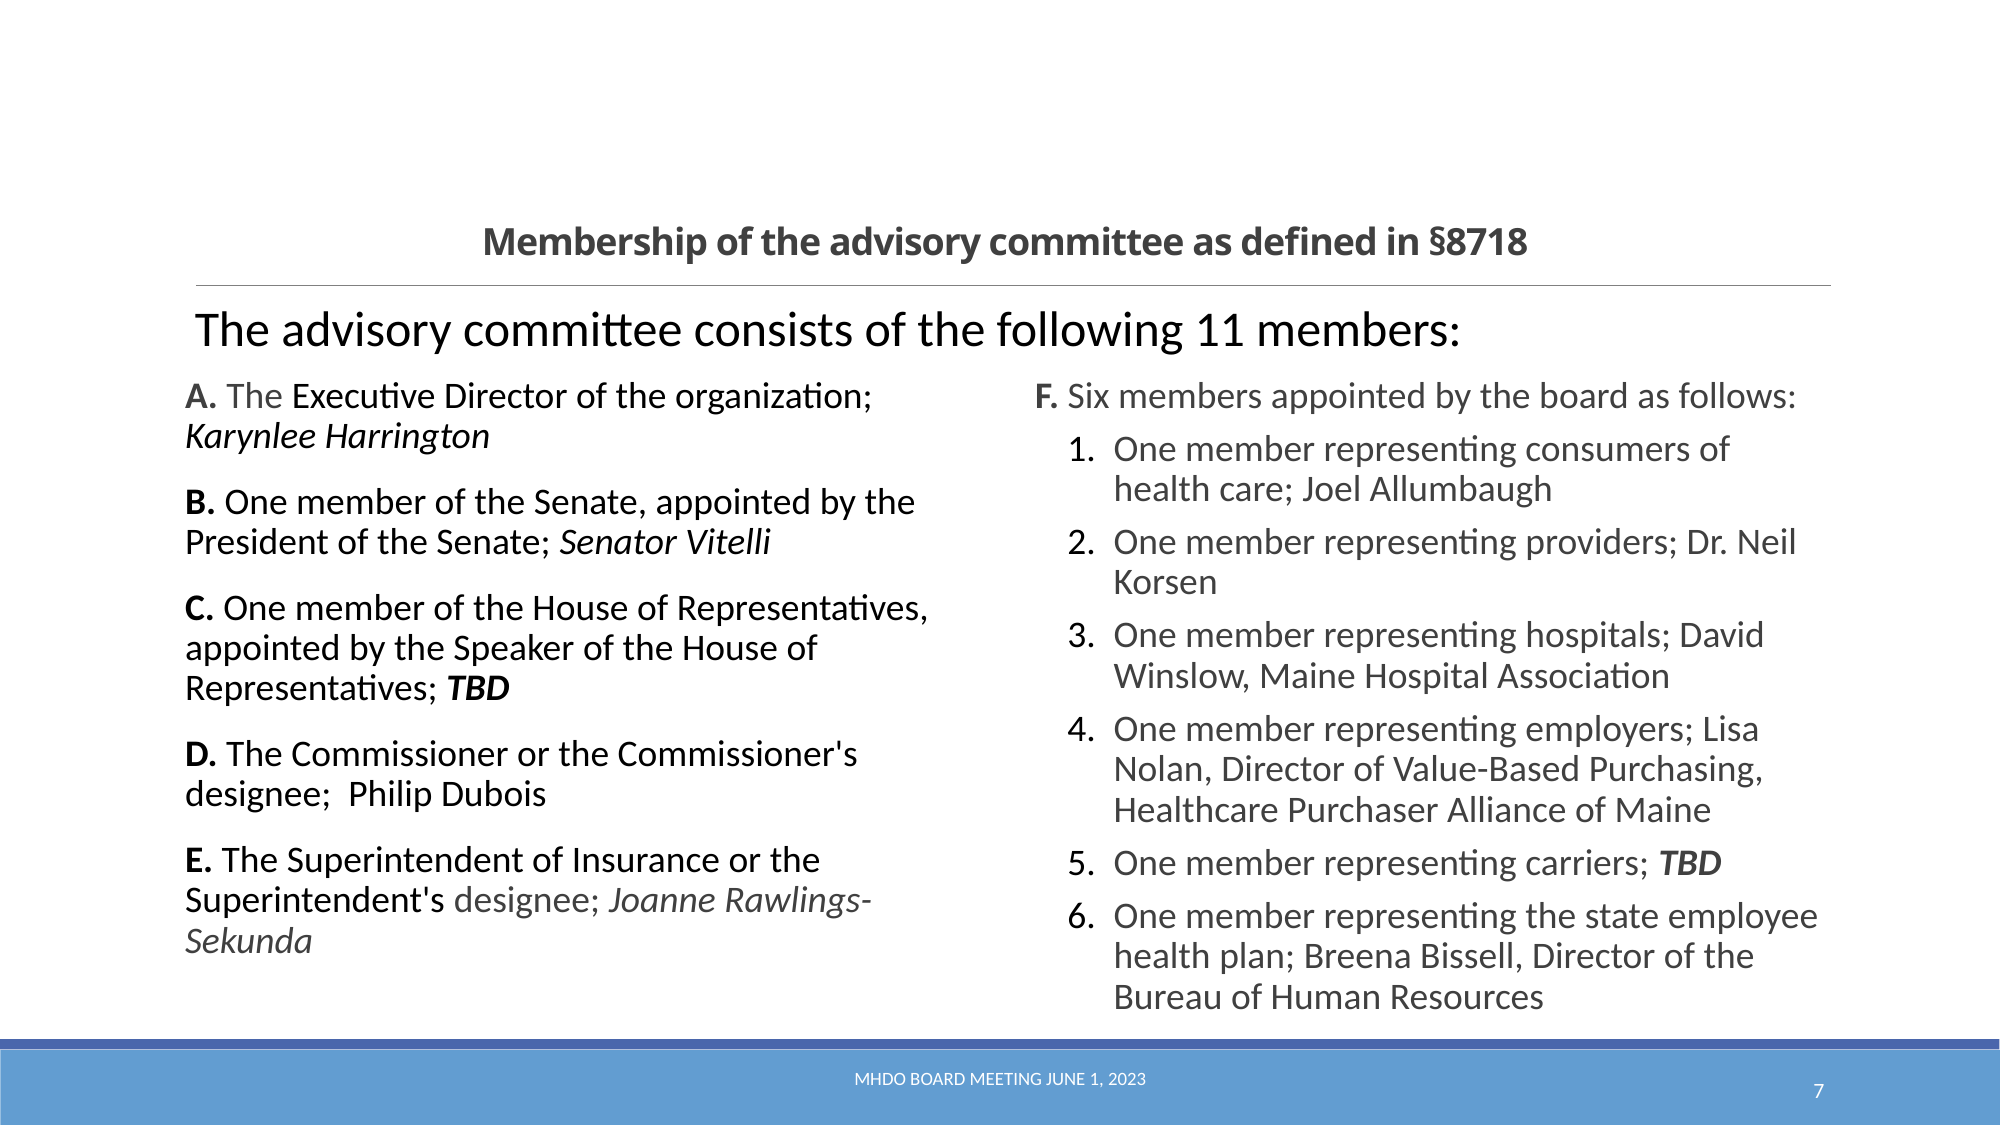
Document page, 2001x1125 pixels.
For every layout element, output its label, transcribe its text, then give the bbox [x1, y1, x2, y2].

list A. The Executive Director of the organization; Karynlee Harrington B. One member of the Senate, appointed by the President of the Senate; Senator Vitelli C. One member of the House of Representatives, appointed by the Speaker of the House of Representatives; TBD D. The Commissioner or the Commissioner's designee; Philip Dubois E. The Superintendent of Insurance or the Superintendent's designee; Joanne Rawlings-Sekunda [170, 368, 980, 1013]
slide_number 7 [1624, 1059, 1840, 1120]
footer MHDO Board Meeting June 1, 2023 [604, 1059, 1396, 1120]
list F. Six members appointed by the board as follows: One member representing consumers of health care; Joel Allumbaugh One member representing providers; Dr. Neil Korsen One member representing hospitals; David Winslow, Maine Hospital Association One member representing employers; Lisa Nolan, Director of Value-Based Purchasing, Healthcare Purchaser Alliance of Maine One member representing carriers; TBD One member representing the state employee health plan; Breena Bissell, Director of the Bureau of Human Resources [1020, 368, 1830, 1013]
title Membership of the advisory committee as defined in §8718 [180, 32, 1830, 271]
text_box The advisory committee consists of the following 11 members: [179, 288, 1830, 364]
